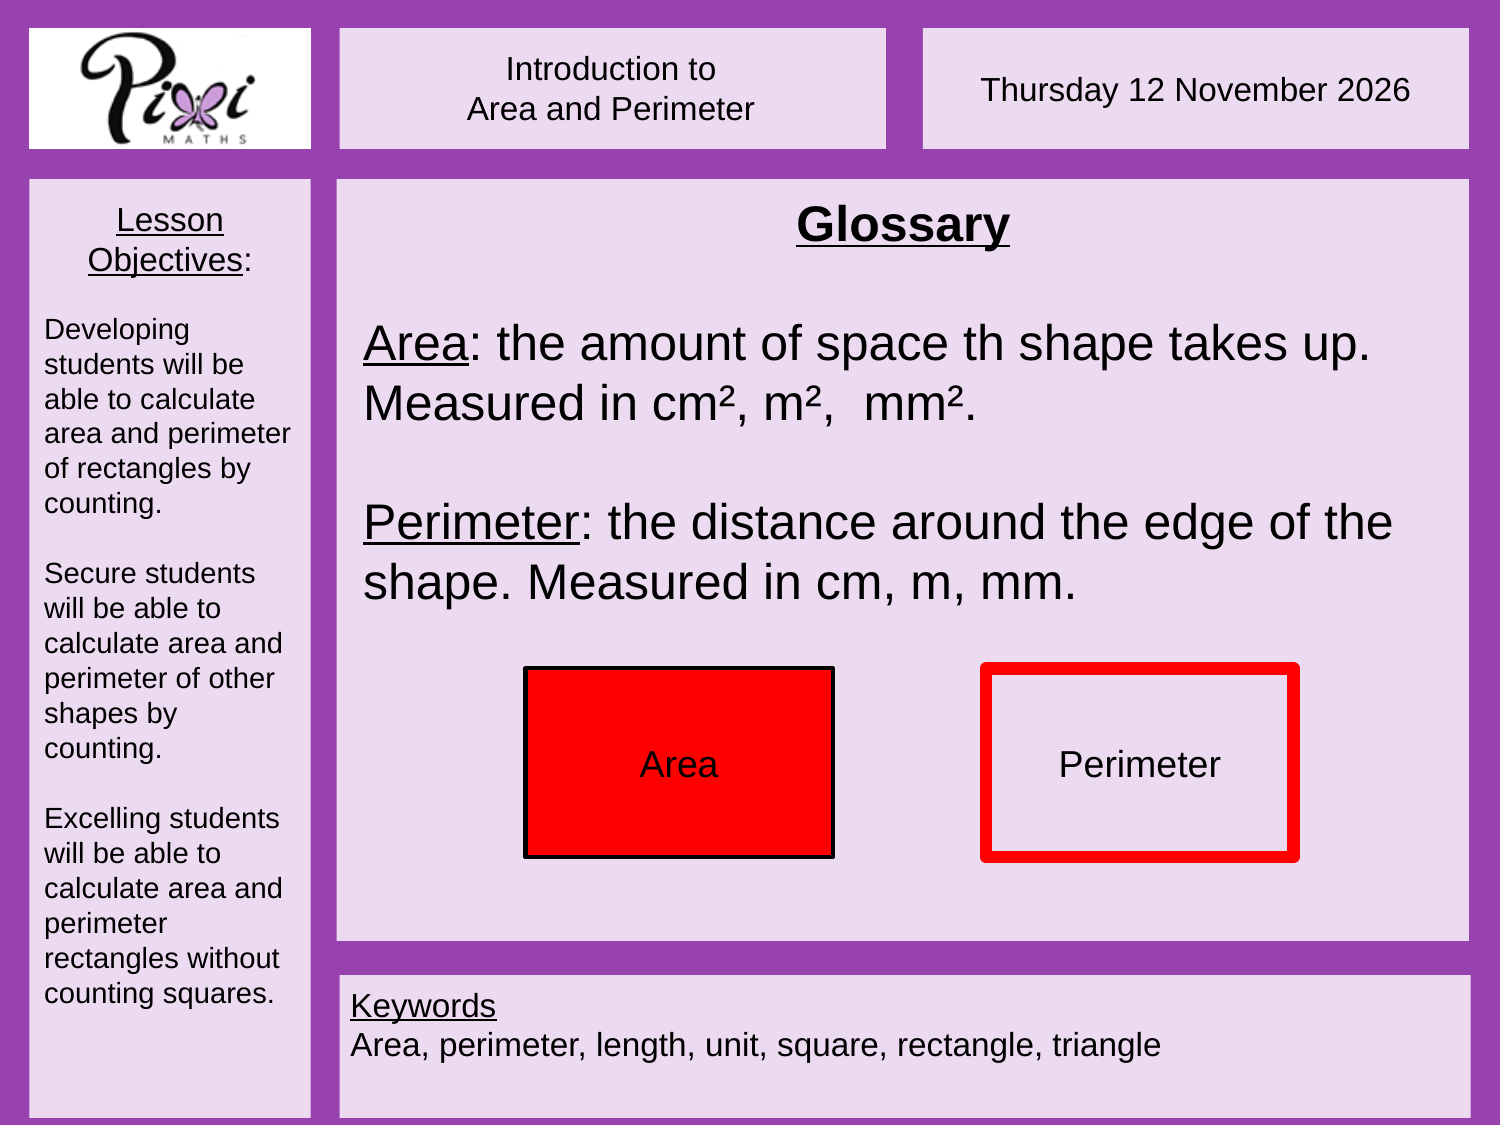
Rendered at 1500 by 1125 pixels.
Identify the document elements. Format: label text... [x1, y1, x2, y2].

text_box Glossary [348, 184, 1459, 260]
text_box Area: the amount of space th shape takes up. Measured in cm², m², mm². [348, 302, 1459, 438]
text_box Perimeter: the distance around the edge of the shape. Measured in cm, m, mm. [348, 481, 1459, 617]
text_box Area [523, 666, 835, 859]
text_box Perimeter [984, 666, 1295, 859]
picture [0, 0, 1500, 1125]
